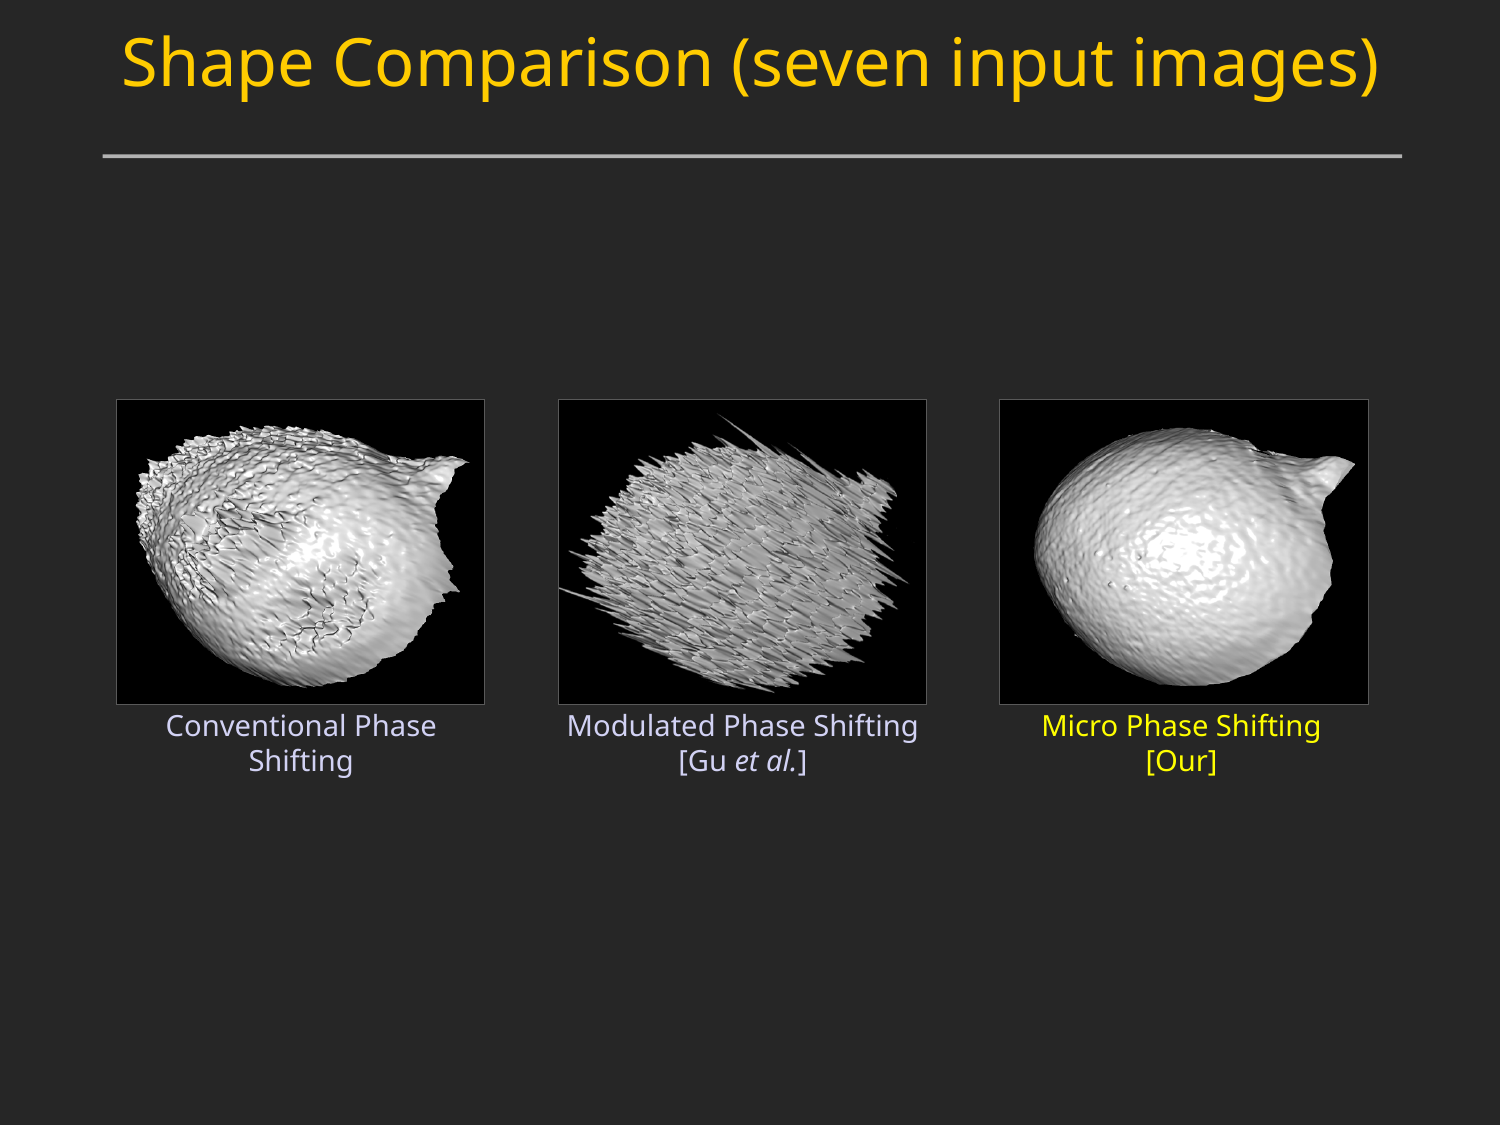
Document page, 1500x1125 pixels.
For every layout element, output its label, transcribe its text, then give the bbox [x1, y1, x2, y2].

picture [999, 399, 1369, 705]
text_box Conventional Phase Shifting [115, 712, 485, 801]
picture [116, 399, 485, 705]
picture [557, 399, 927, 705]
text_box Micro Phase Shifting [Our] [1000, 712, 1369, 801]
text_box Shape Comparison (seven input images) [46, 12, 1457, 150]
text_box Modulated Phase Shifting [Gu et al.] [485, 699, 1000, 805]
